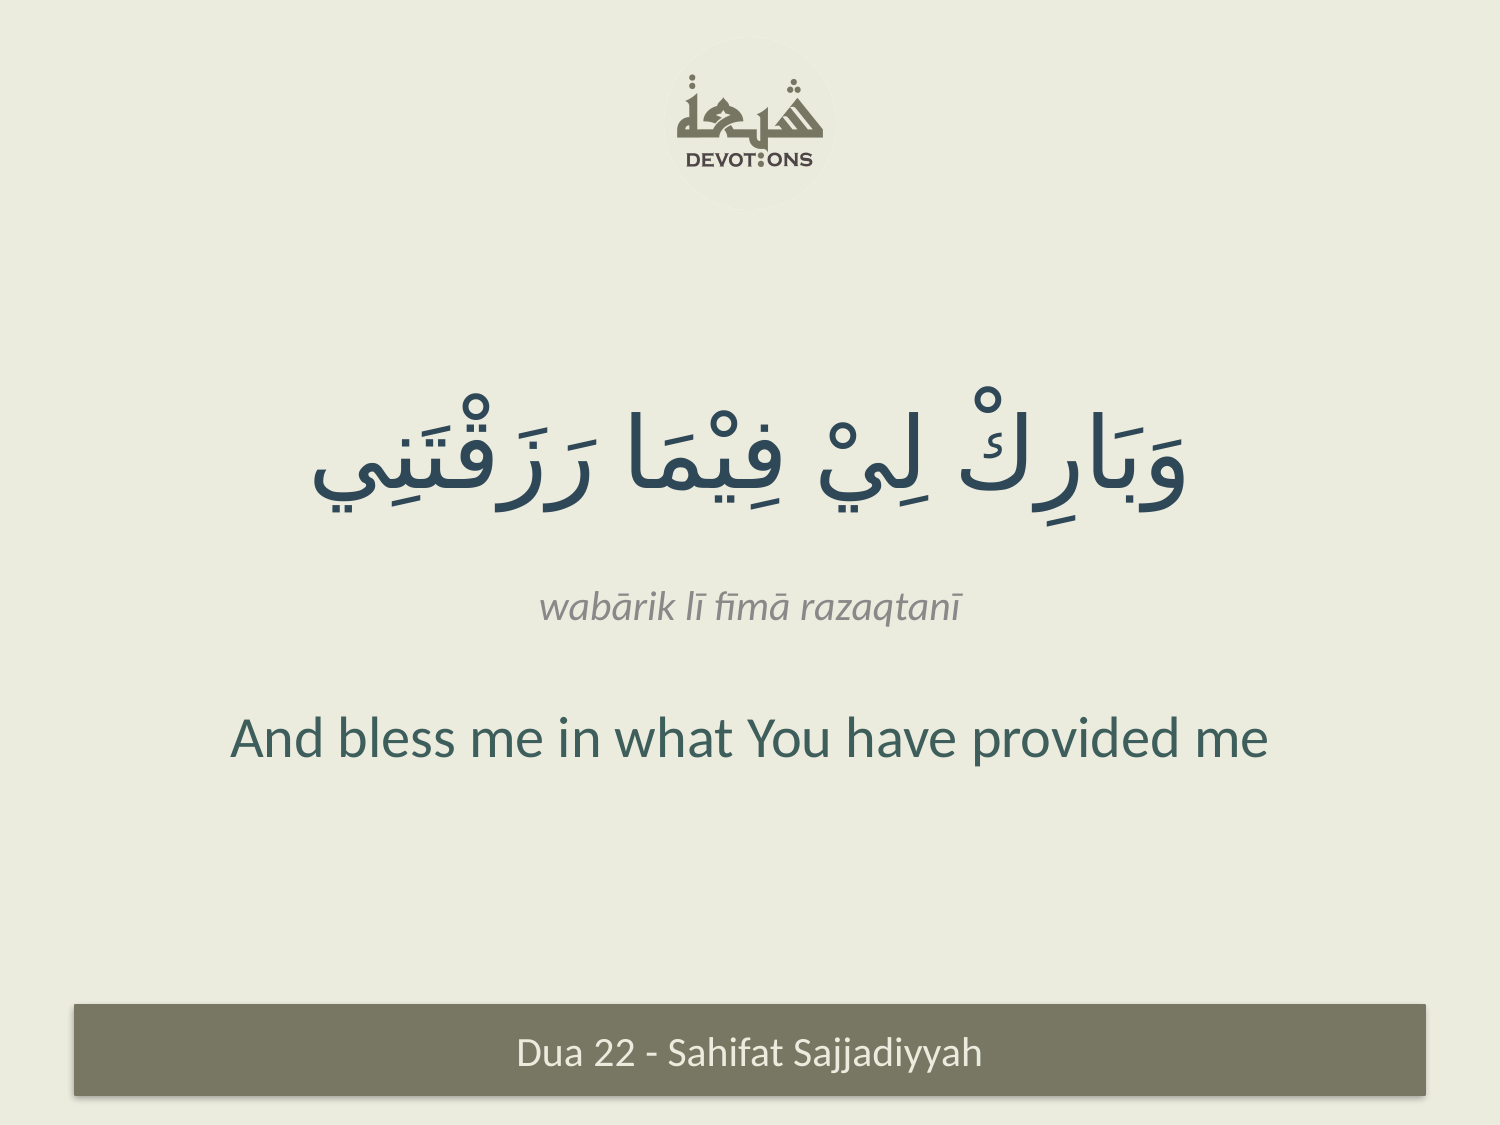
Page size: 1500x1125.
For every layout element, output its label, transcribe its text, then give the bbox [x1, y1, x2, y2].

text_box [74, 1004, 1426, 1096]
picture [656, 29, 844, 218]
text_box وَبَارِكْ لِيْ فِيْمَا رَزَقْتَنِي wabārik lī fīmā razaqtanī And bless me in what You have provided me [74, 381, 1425, 776]
text_box Dua 22 - Sahifat Sajjadiyyah [501, 1017, 999, 1083]
